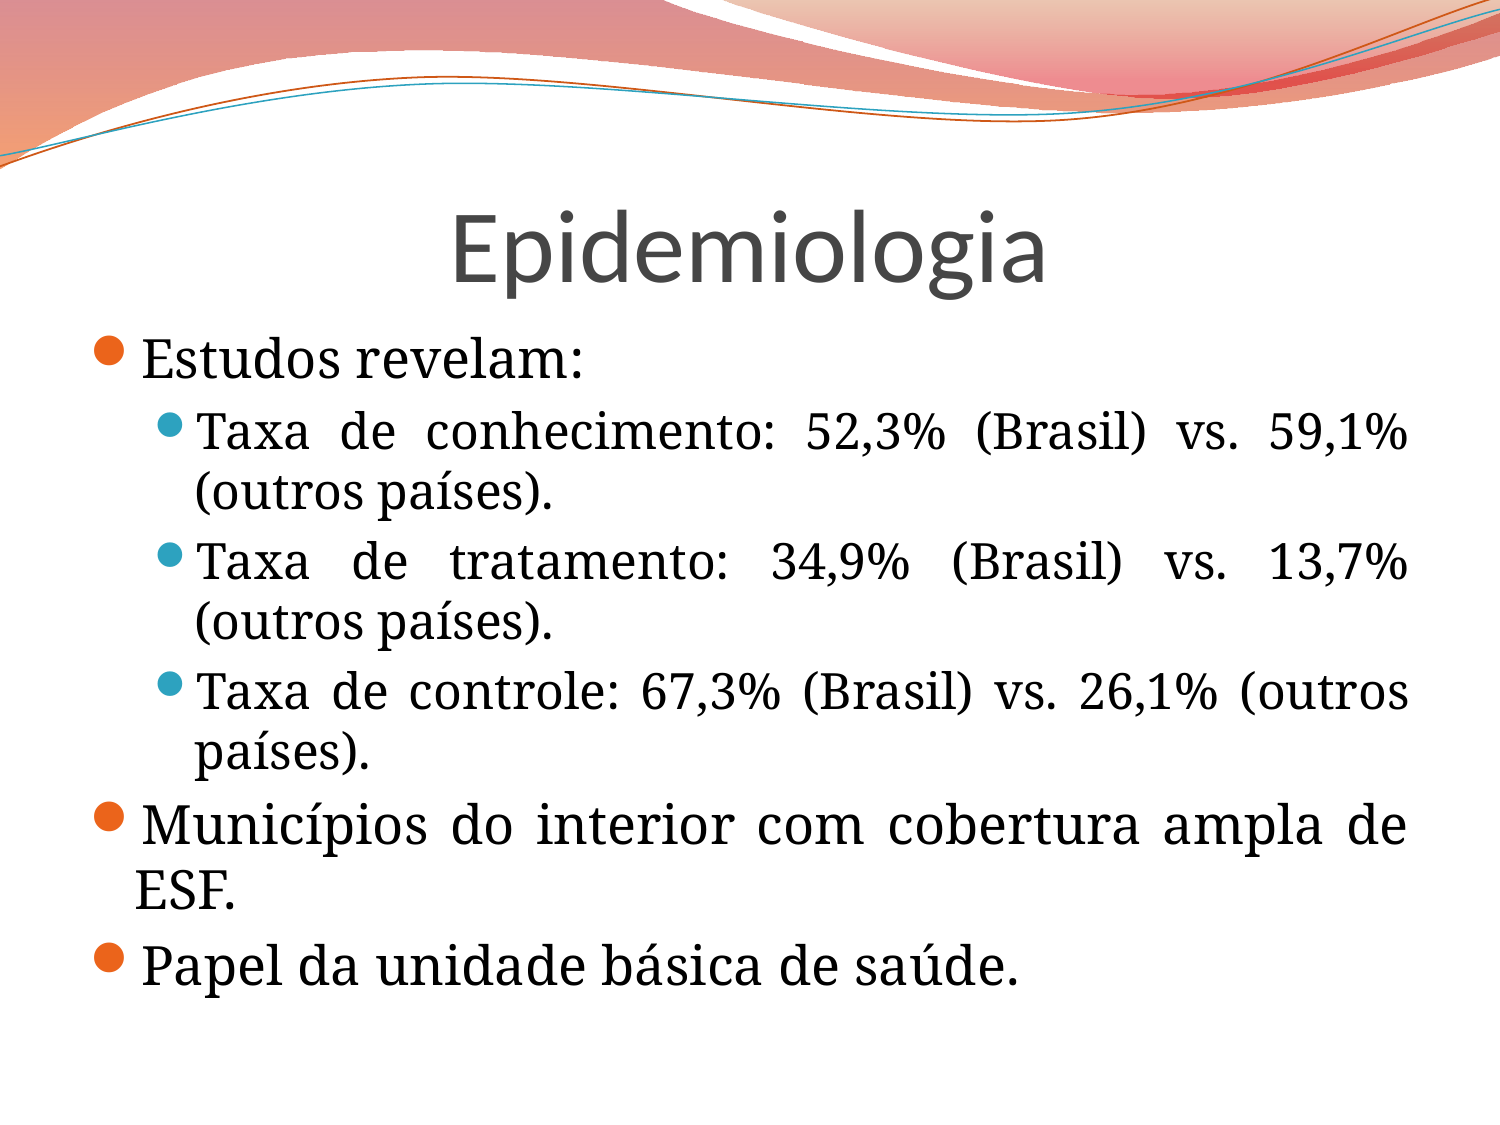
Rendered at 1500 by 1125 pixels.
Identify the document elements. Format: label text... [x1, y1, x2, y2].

title Epidemiologia [75, 115, 1425, 303]
list Estudos revelam: Taxa de conhecimento: 52,3% (Brasil) vs. 59,1% (outros países). Taxa de tratamento: 34,9% (Brasil) vs. 13,7% (outros países). Taxa de controle: 67,3% (Brasil) vs. 26,1% (outros países). Municípios do interior com cobertura ampla de ESF. Papel da unidade básica de saúde. [75, 317, 1425, 1038]
